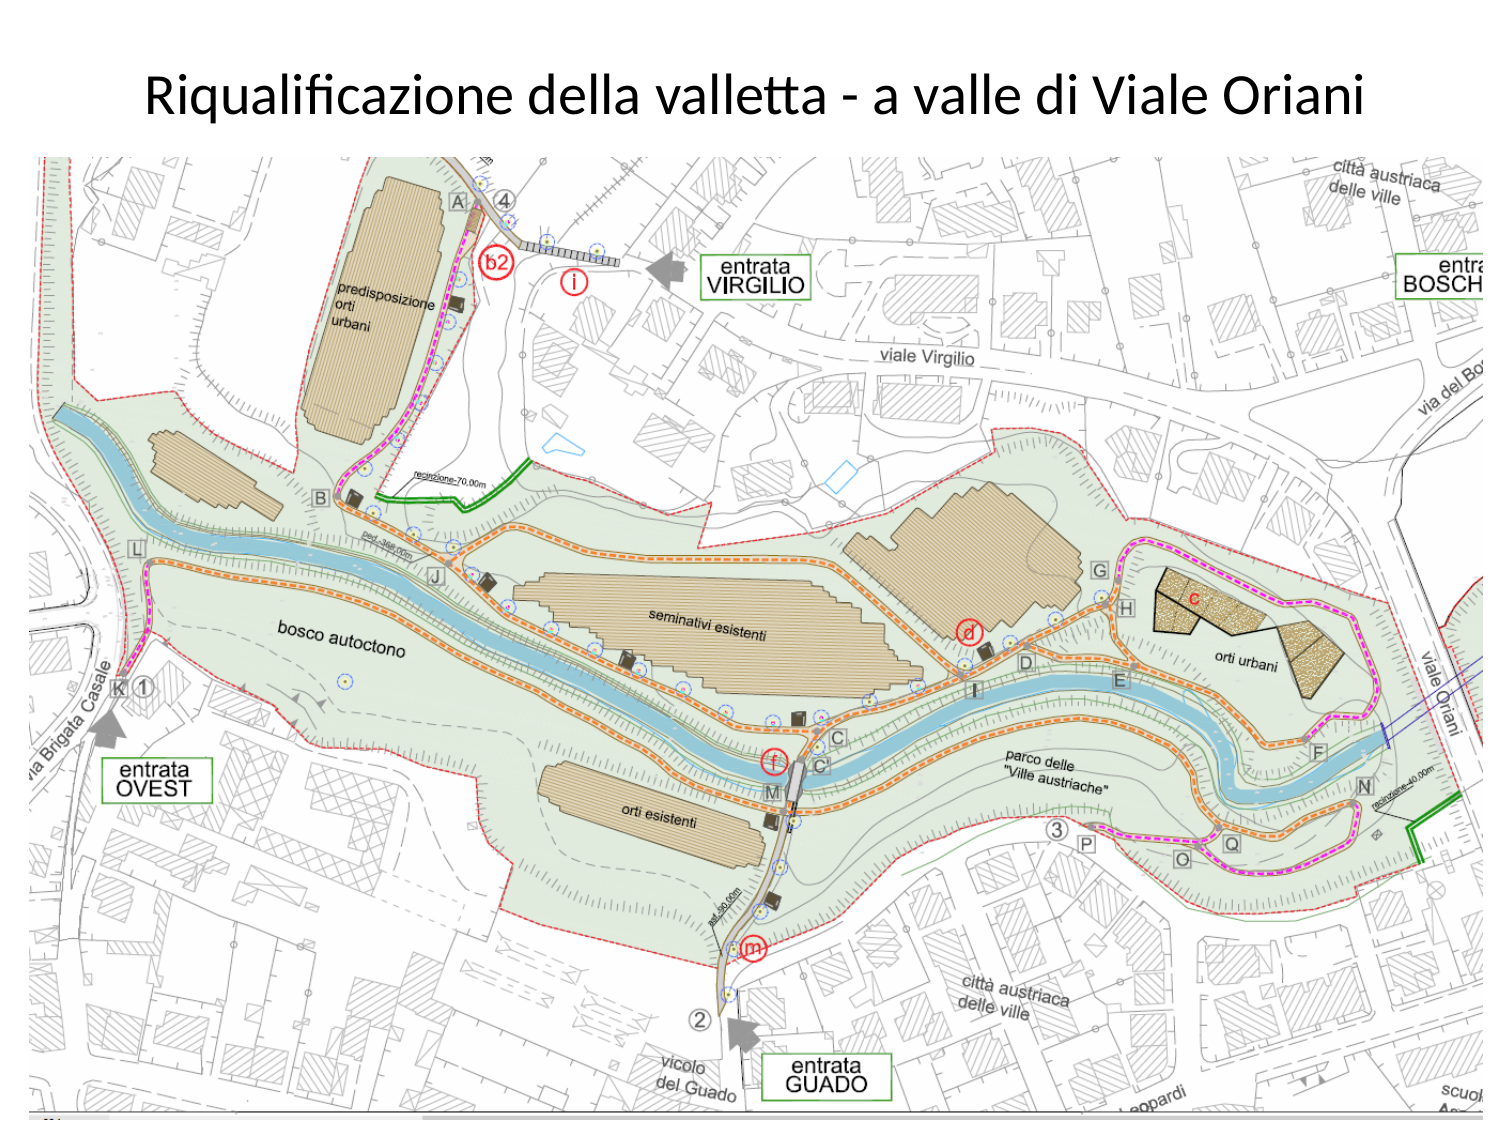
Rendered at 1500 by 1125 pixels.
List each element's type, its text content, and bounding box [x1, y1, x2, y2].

picture [29, 157, 1483, 1120]
title Riqualificazione della valletta - a valle di Viale Oriani [73, 22, 1438, 156]
